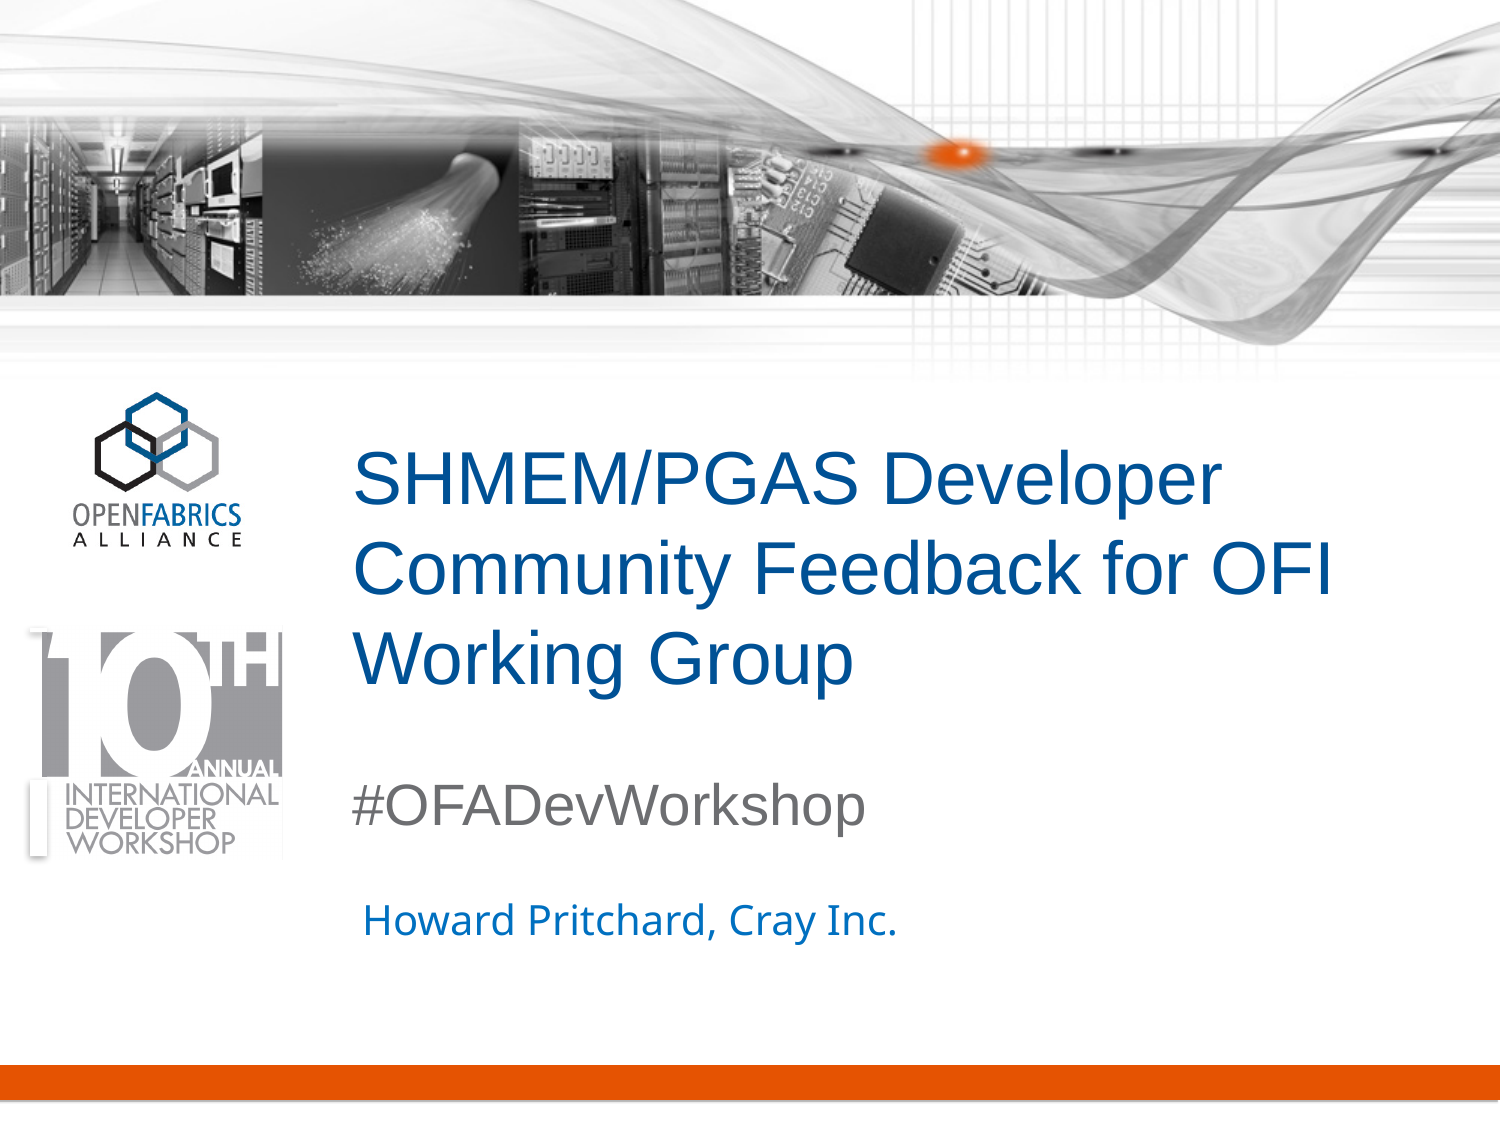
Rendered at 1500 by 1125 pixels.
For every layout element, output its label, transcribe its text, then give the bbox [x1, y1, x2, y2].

picture [0, 0, 1500, 569]
subtitle #OFADevWorkshop [337, 759, 1425, 873]
text_box Howard Pritchard, Cray Inc. [347, 886, 1473, 1058]
picture [42, 625, 283, 860]
title SHMEM/PGAS Developer Community Feedback for OFI Working Group [337, 437, 1425, 692]
